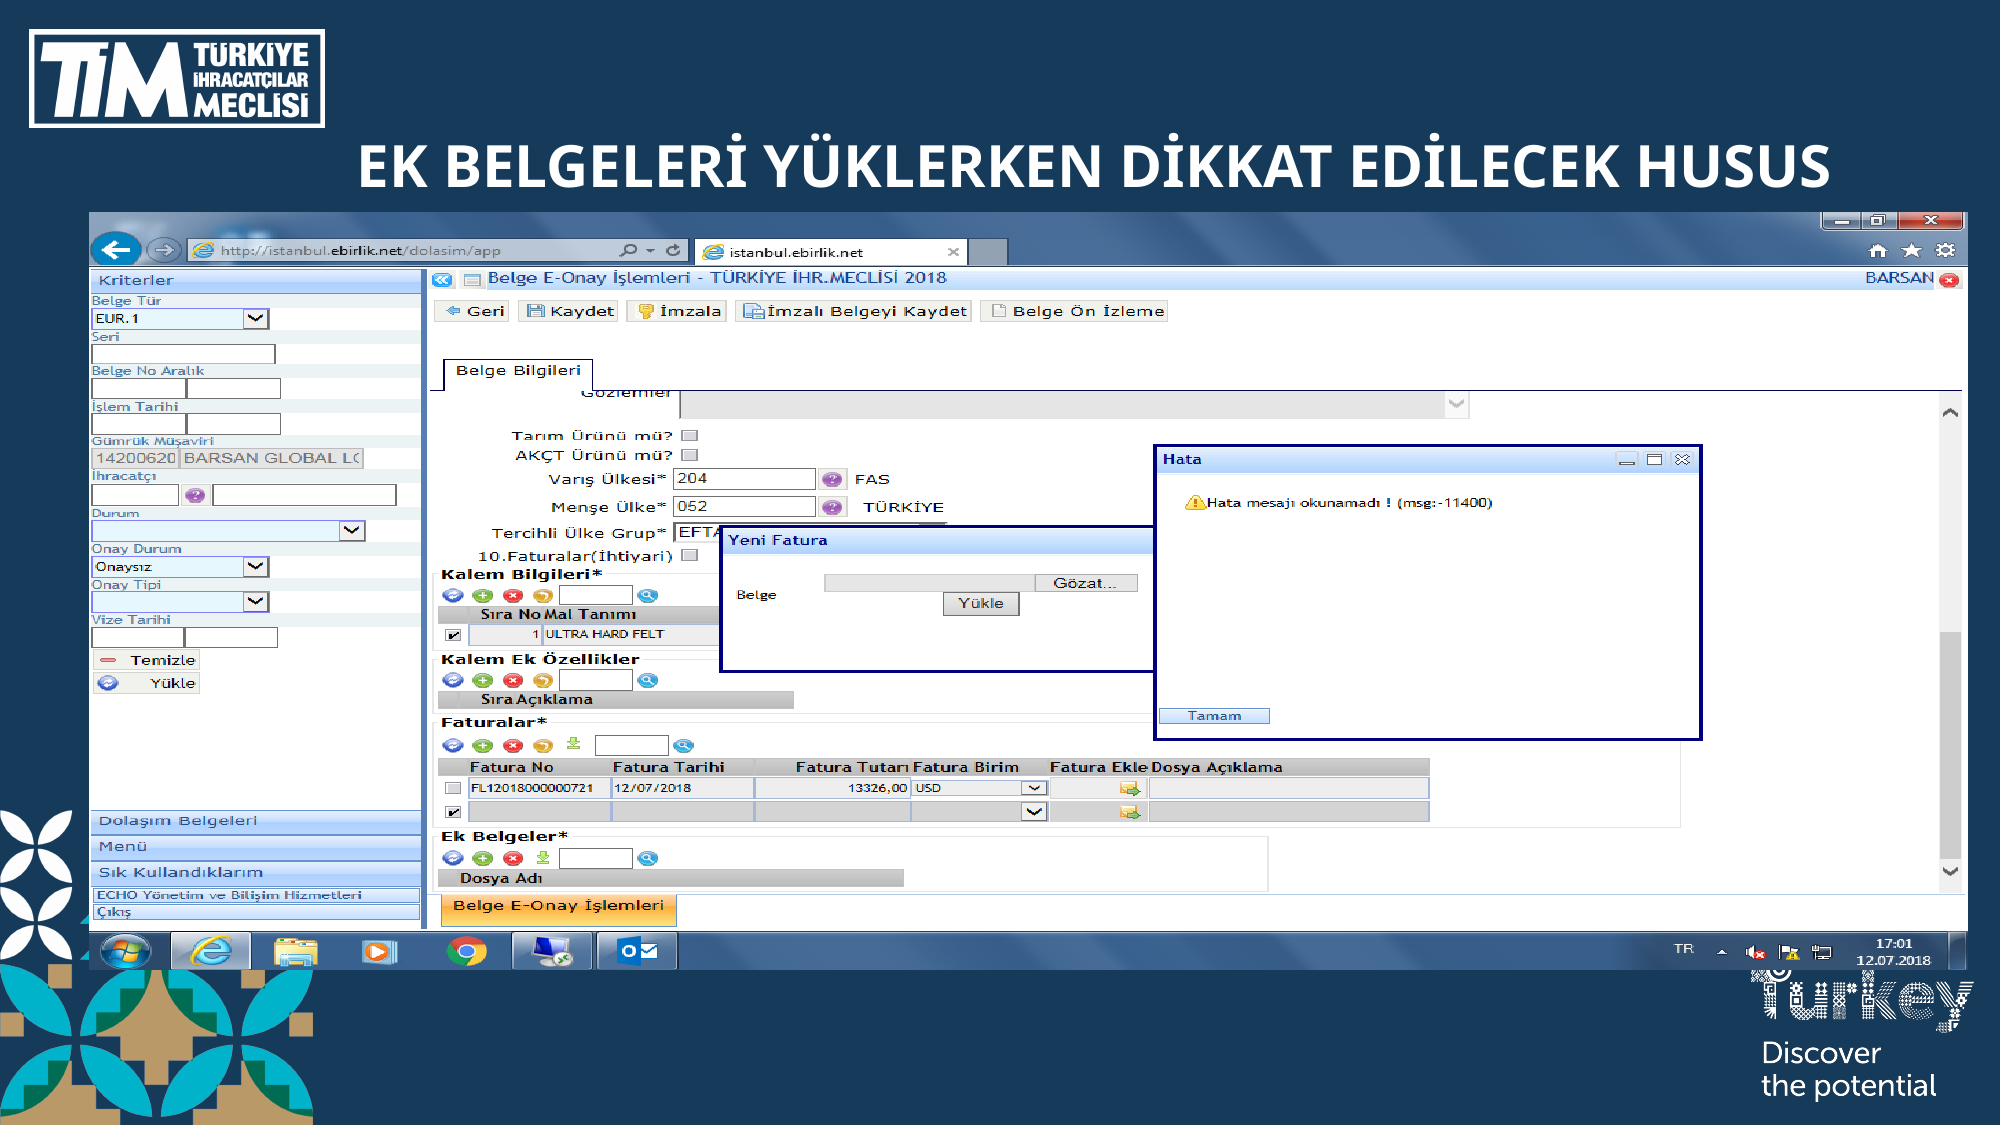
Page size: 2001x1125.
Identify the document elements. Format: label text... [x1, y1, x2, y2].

picture [1, 811, 313, 1125]
picture [1714, 924, 2001, 1125]
picture [29, 29, 325, 128]
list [89, 212, 1968, 970]
title EK BELGELERİ YÜKLERKEN DİKKAT EDİLECEK HUSUS [137, 59, 1863, 212]
